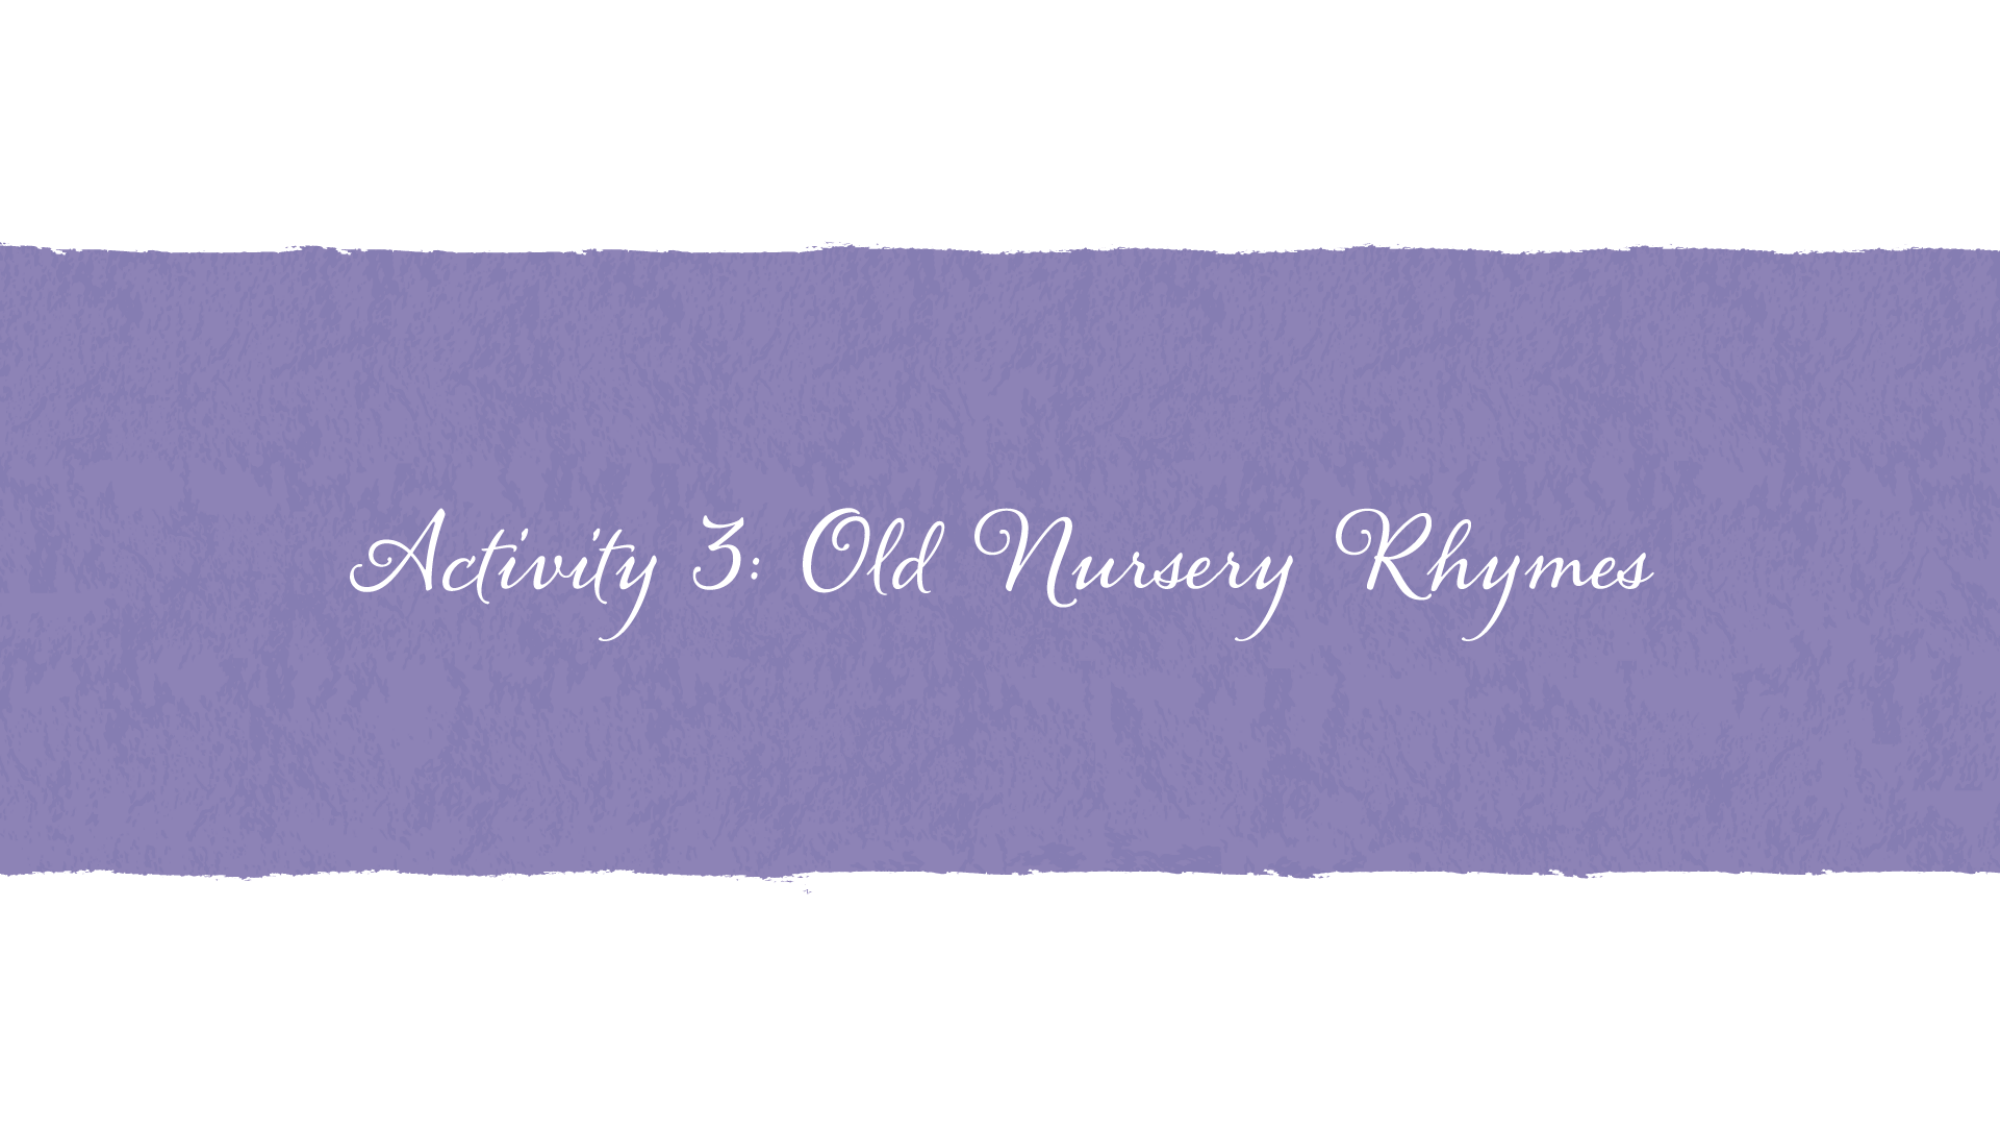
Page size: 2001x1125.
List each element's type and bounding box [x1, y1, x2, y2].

picture [0, 194, 2000, 930]
